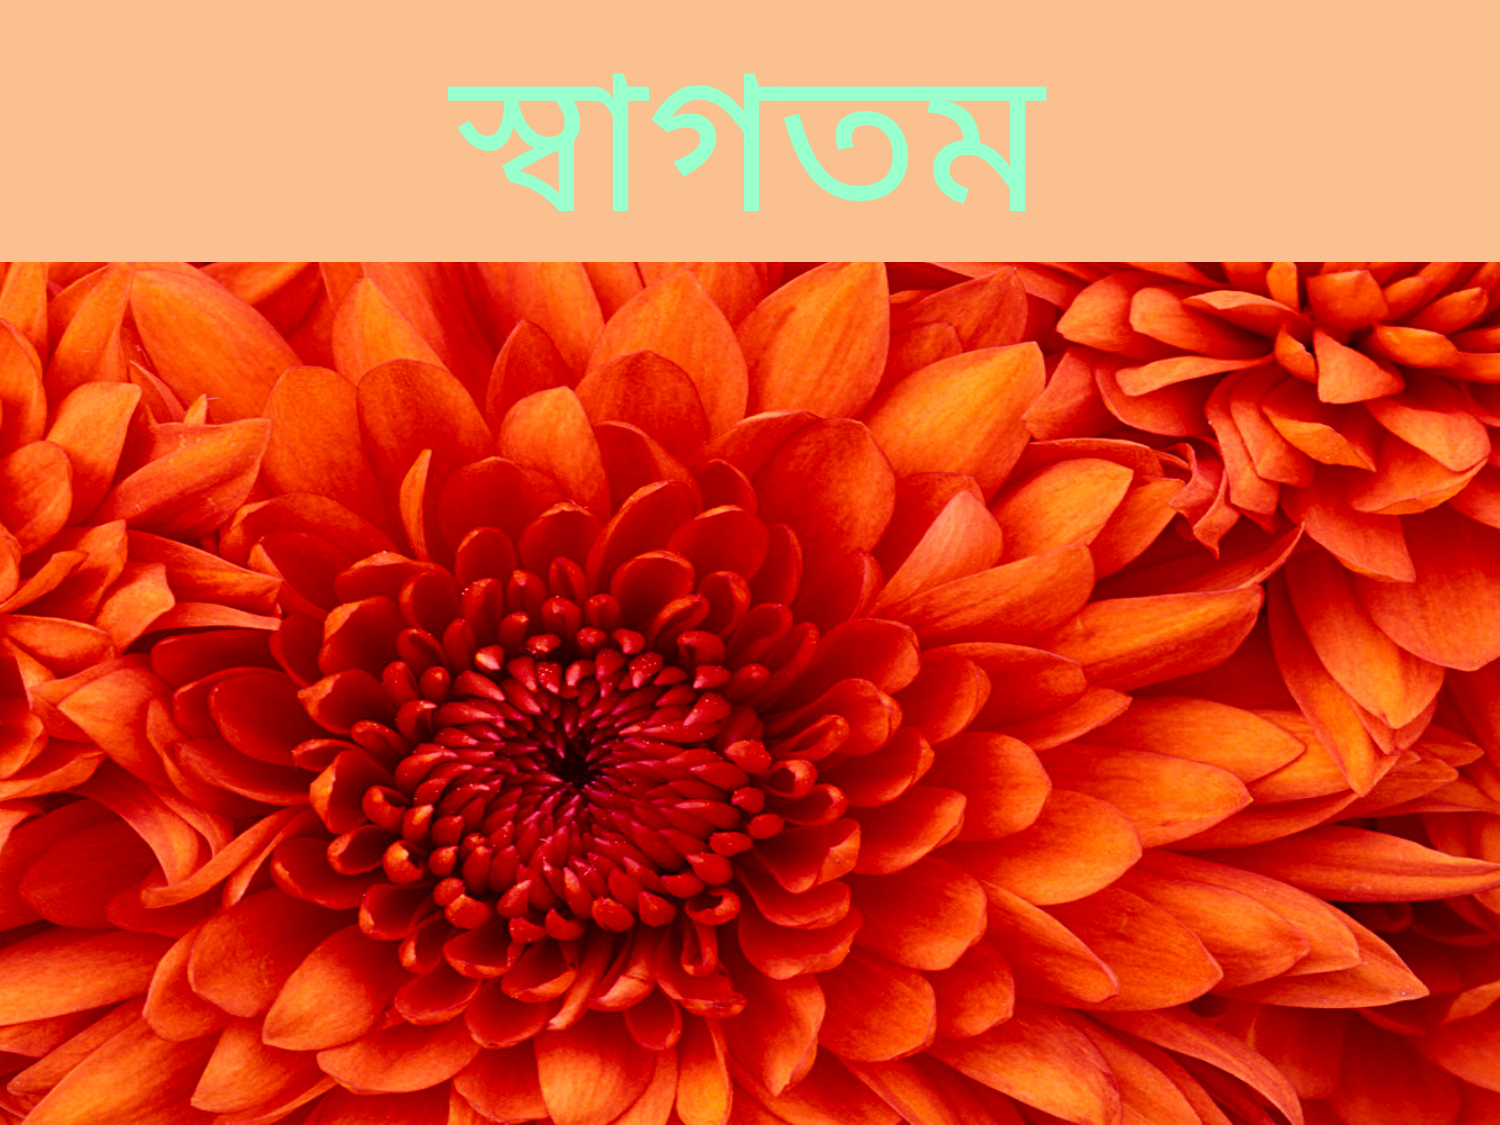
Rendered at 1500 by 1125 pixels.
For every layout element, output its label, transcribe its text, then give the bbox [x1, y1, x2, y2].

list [0, 262, 1500, 1125]
title স্বাগতম [0, 0, 1500, 261]
